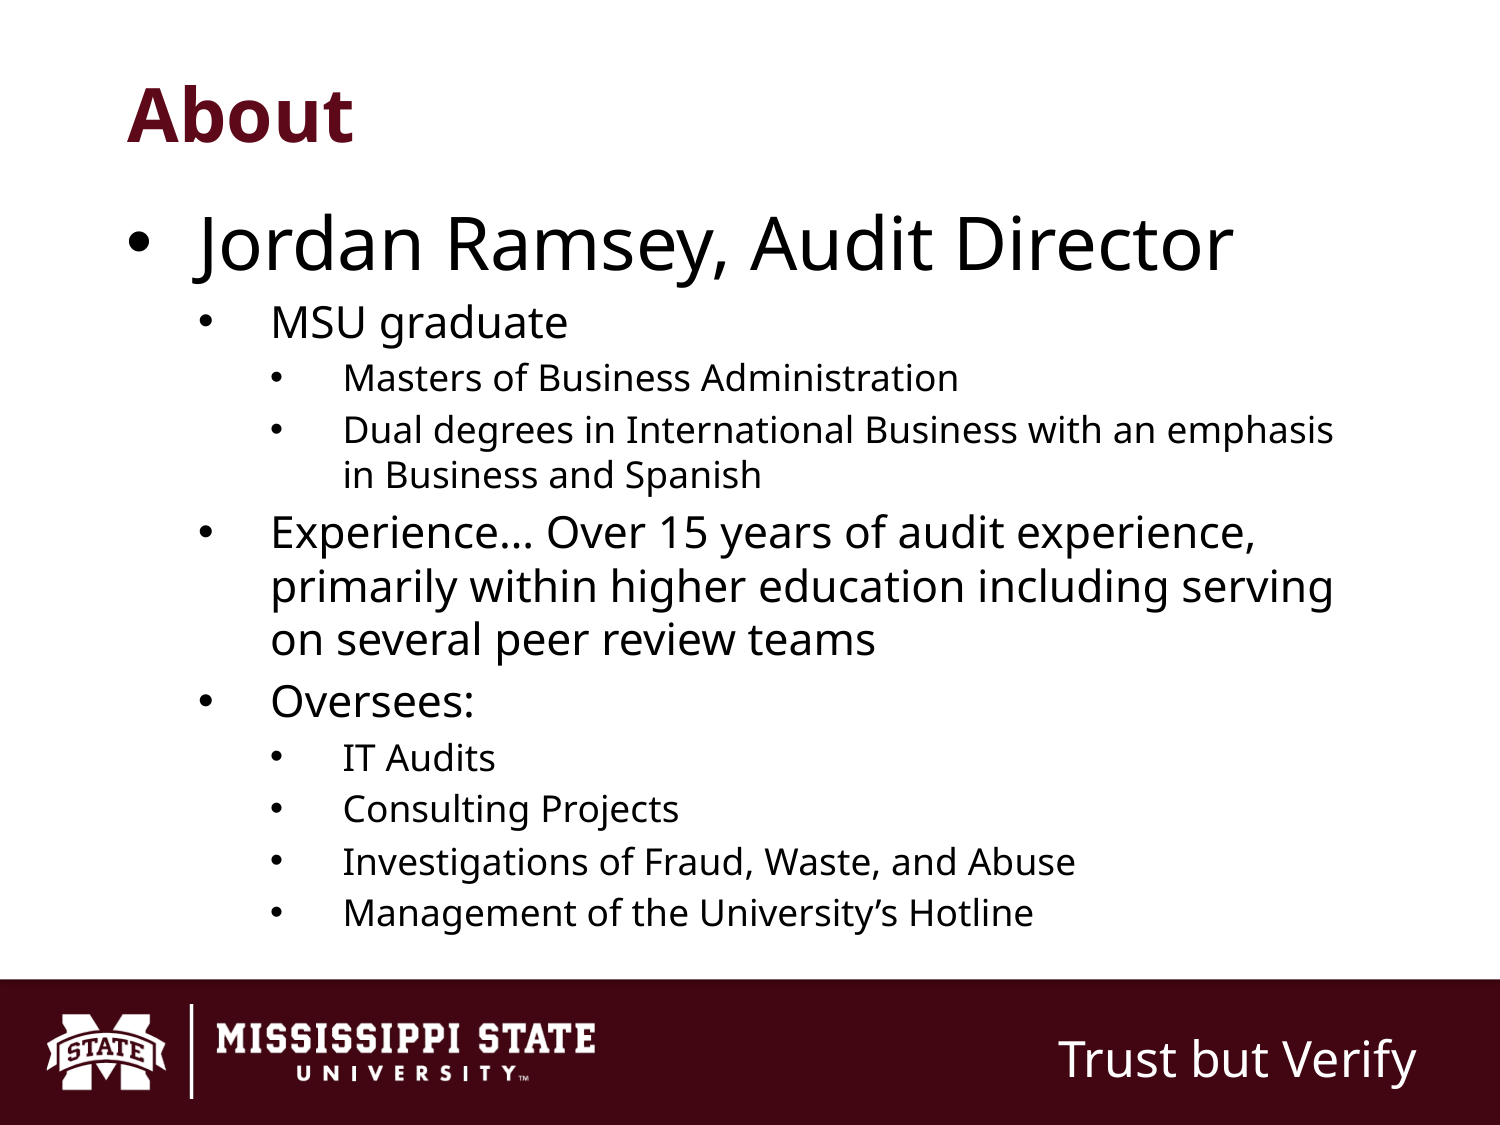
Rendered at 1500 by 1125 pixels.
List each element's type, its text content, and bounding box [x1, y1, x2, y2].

title About [112, 0, 1388, 188]
subtitle Jordan Ramsey, Audit Director MSU graduate Masters of Business Administration Dual degrees in International Business with an emphasis in Business and Spanish Experience… Over 15 years of audit experience, primarily within higher education including serving on several peer review teams Oversees: IT Audits Consulting Projects Investigations of Fraud, Waste, and Abuse Management of the University’s Hotline [110, 188, 1388, 958]
